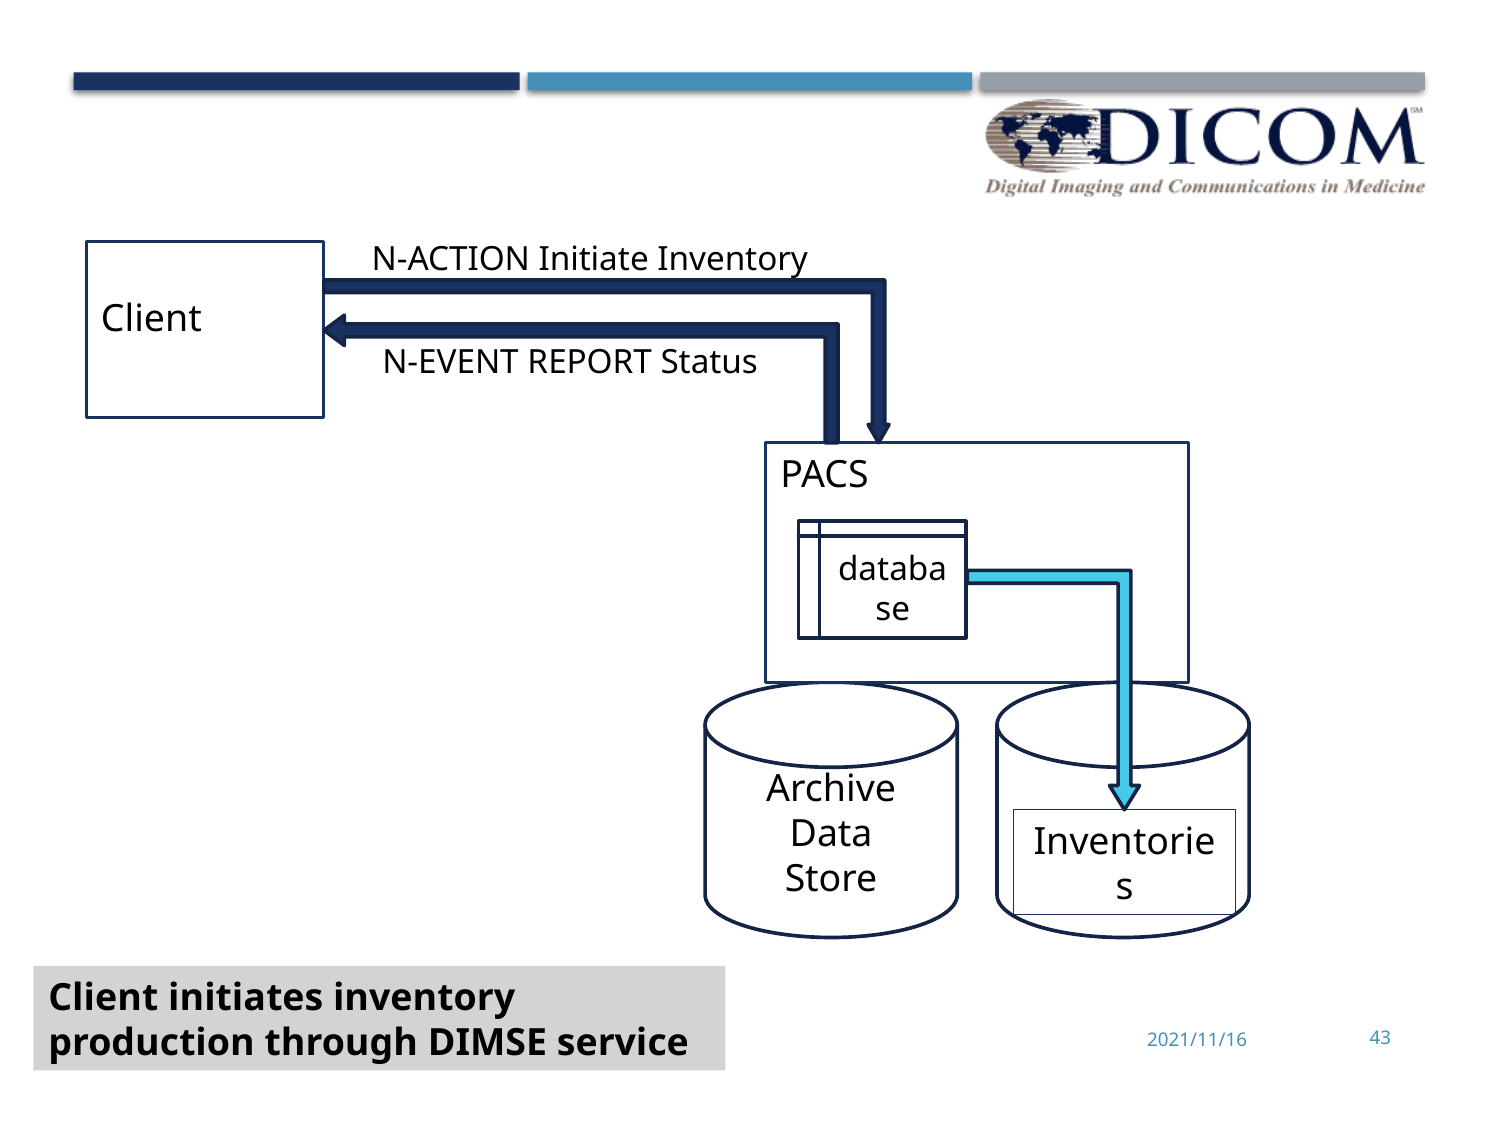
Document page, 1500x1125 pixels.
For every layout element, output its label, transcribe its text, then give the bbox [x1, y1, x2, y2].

text_box N-ACTION Initiate Inventory [356, 229, 824, 278]
text_box Client [86, 241, 324, 418]
text_box Archive Data Store [703, 683, 960, 940]
picture [984, 99, 1426, 198]
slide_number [911, 1008, 1262, 1069]
text_box [322, 313, 840, 445]
text_box [995, 680, 1251, 940]
text_box Client initiates inventory production through DIMSE service [33, 965, 726, 1071]
text_box [322, 278, 891, 445]
text_box database [796, 519, 968, 640]
slide_number 43 [1279, 1008, 1406, 1069]
text_box PACS [765, 442, 1189, 683]
text_box Inventories [1013, 809, 1236, 915]
text_box [965, 568, 1142, 812]
text_box N-EVENT REPORT Status [367, 332, 774, 387]
